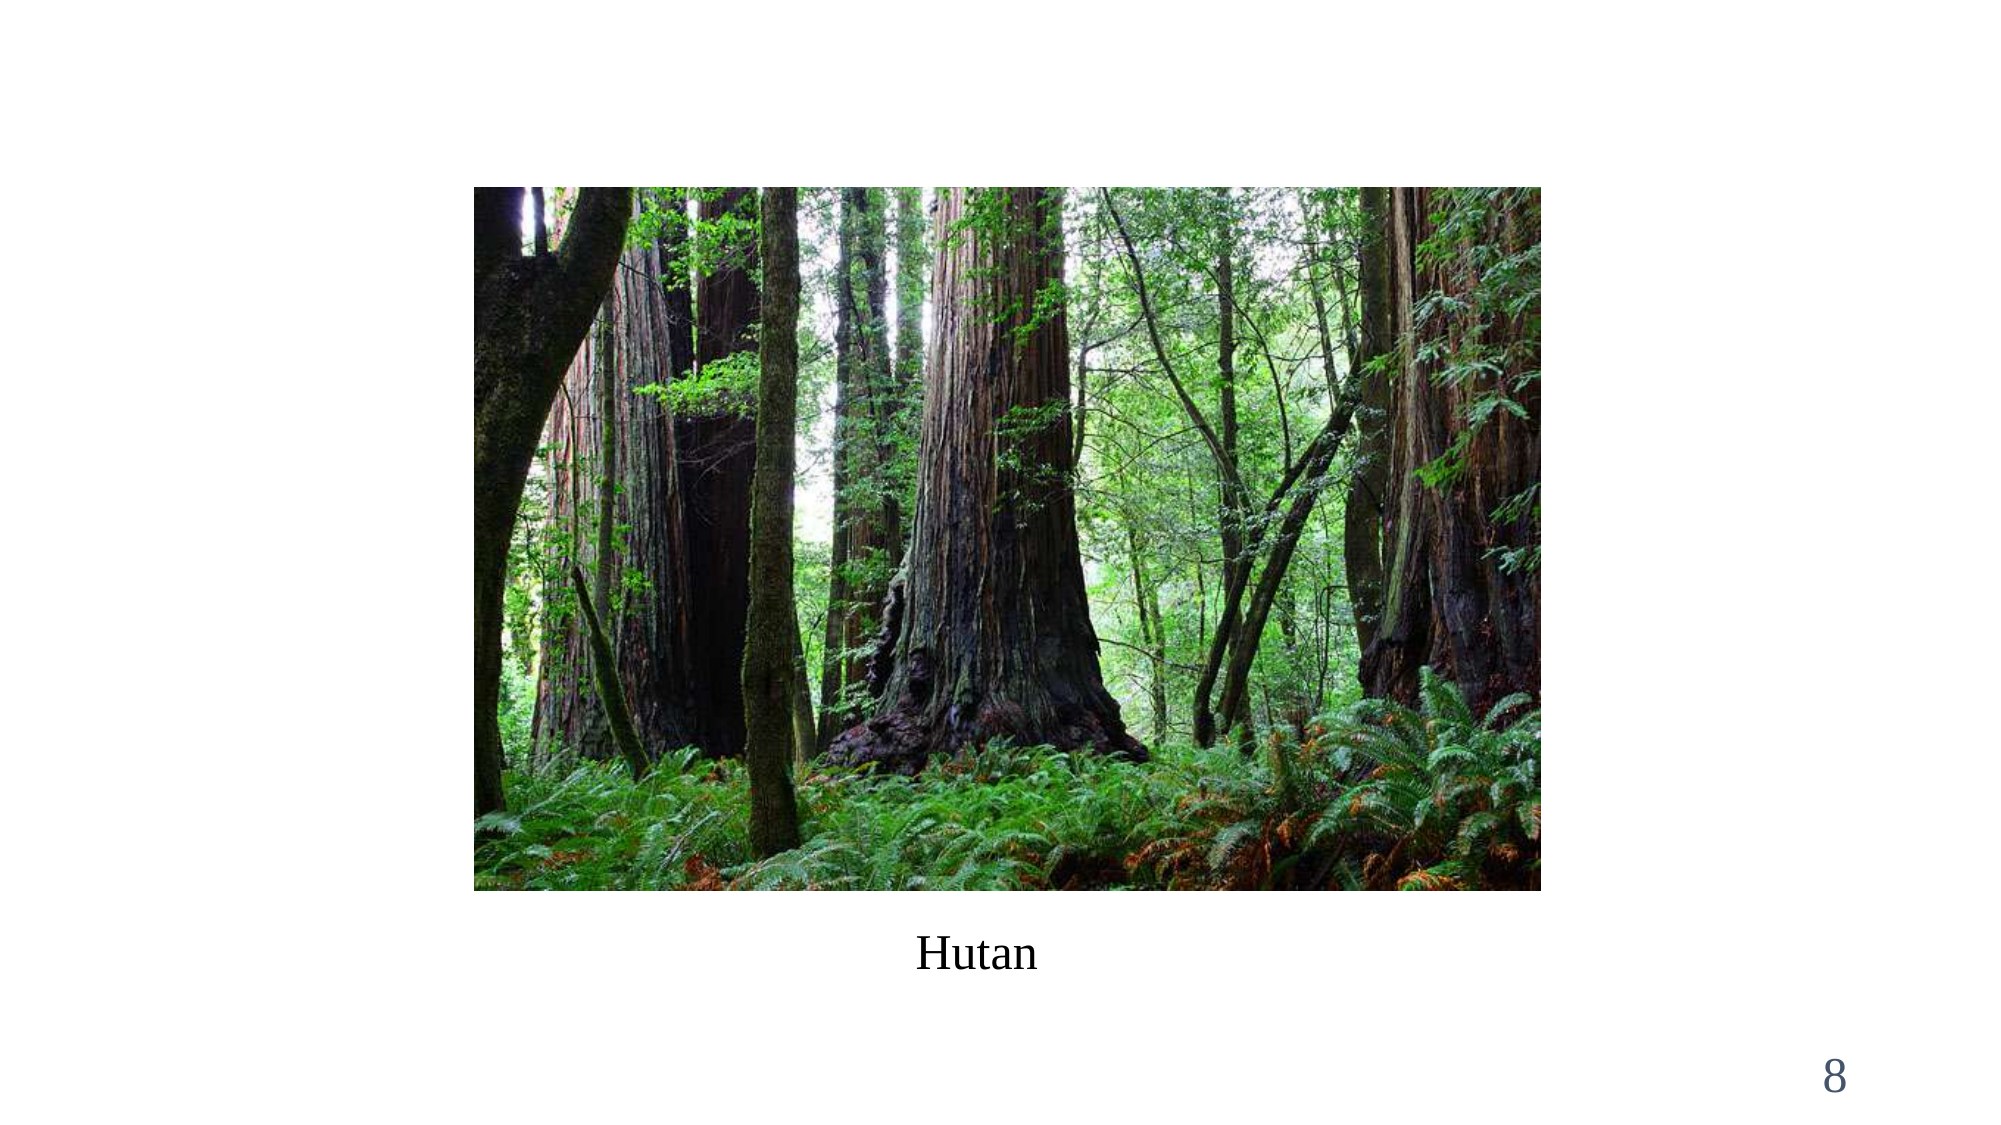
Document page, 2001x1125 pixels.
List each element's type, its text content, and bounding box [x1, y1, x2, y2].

picture [474, 187, 1541, 891]
text_box Hutan [900, 912, 1053, 988]
slide_number 8 [1412, 1042, 1863, 1103]
